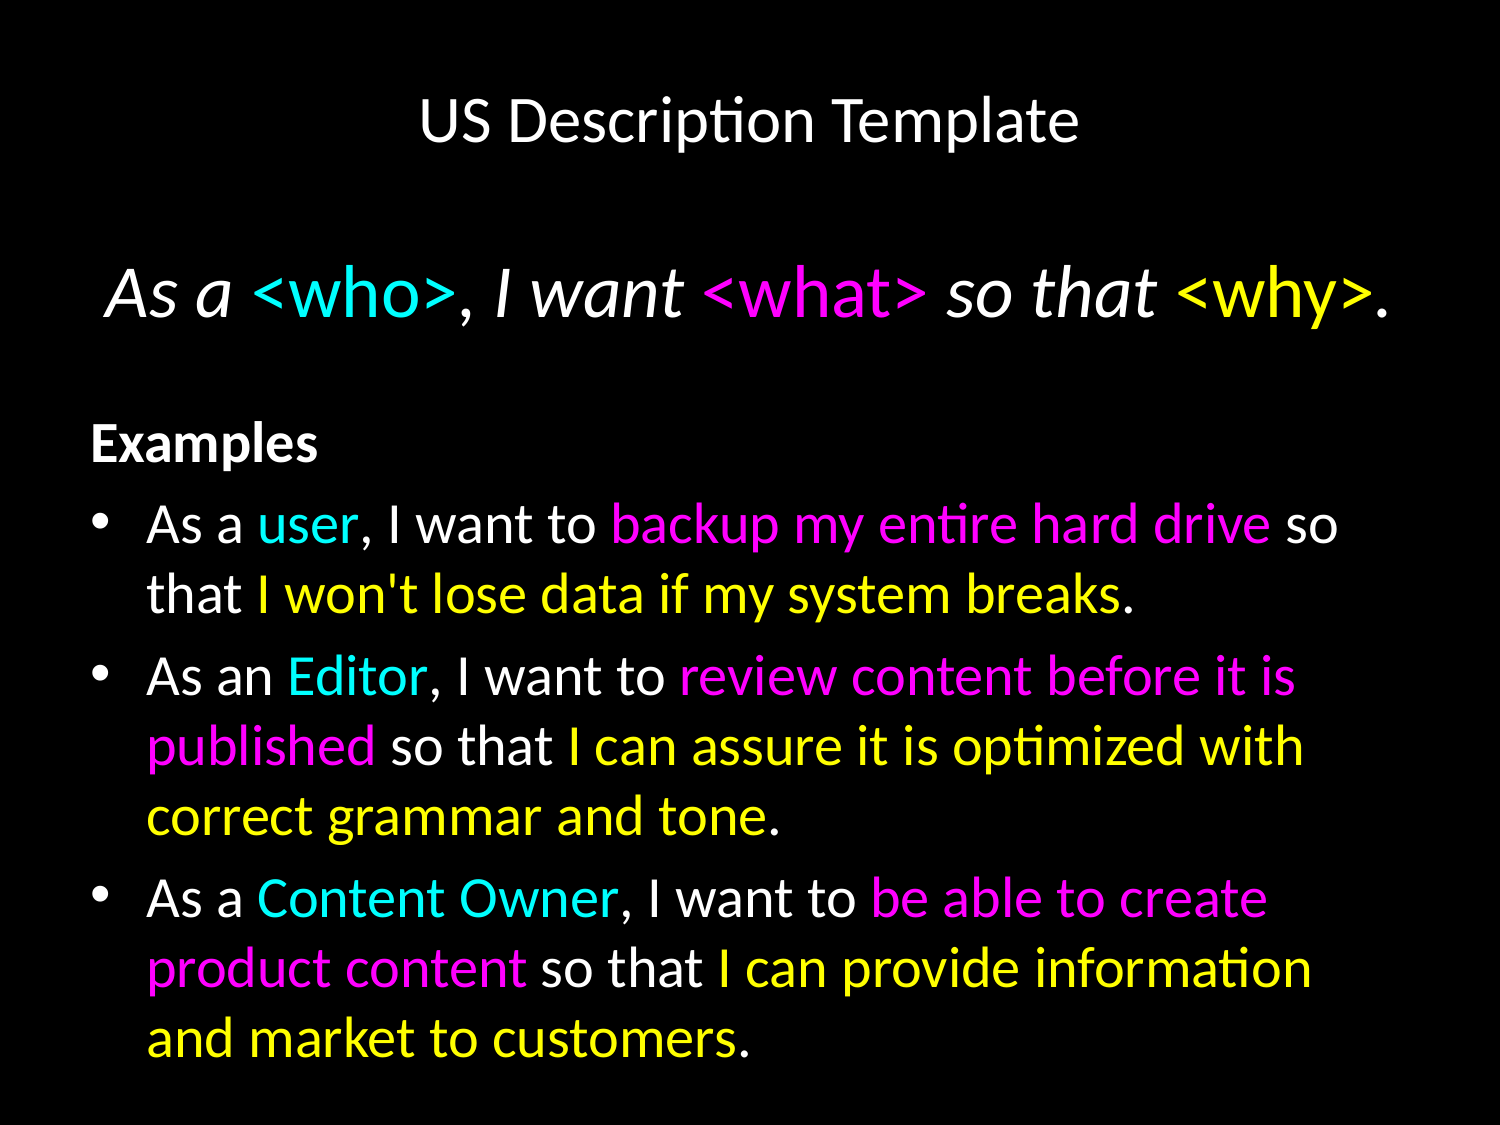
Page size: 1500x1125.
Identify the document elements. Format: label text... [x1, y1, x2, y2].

title US Description Template [75, 21, 1425, 210]
list As a <who>, I want <what> so that <why>. Examples As a user, I want to backup my entire hard drive so that I won't lose data if my system breaks. As an Editor, I want to review content before it is published so that I can assure it is optimized with correct grammar and tone. As a Content Owner, I want to be able to create product content so that I can provide information and market to customers. [75, 235, 1425, 978]
